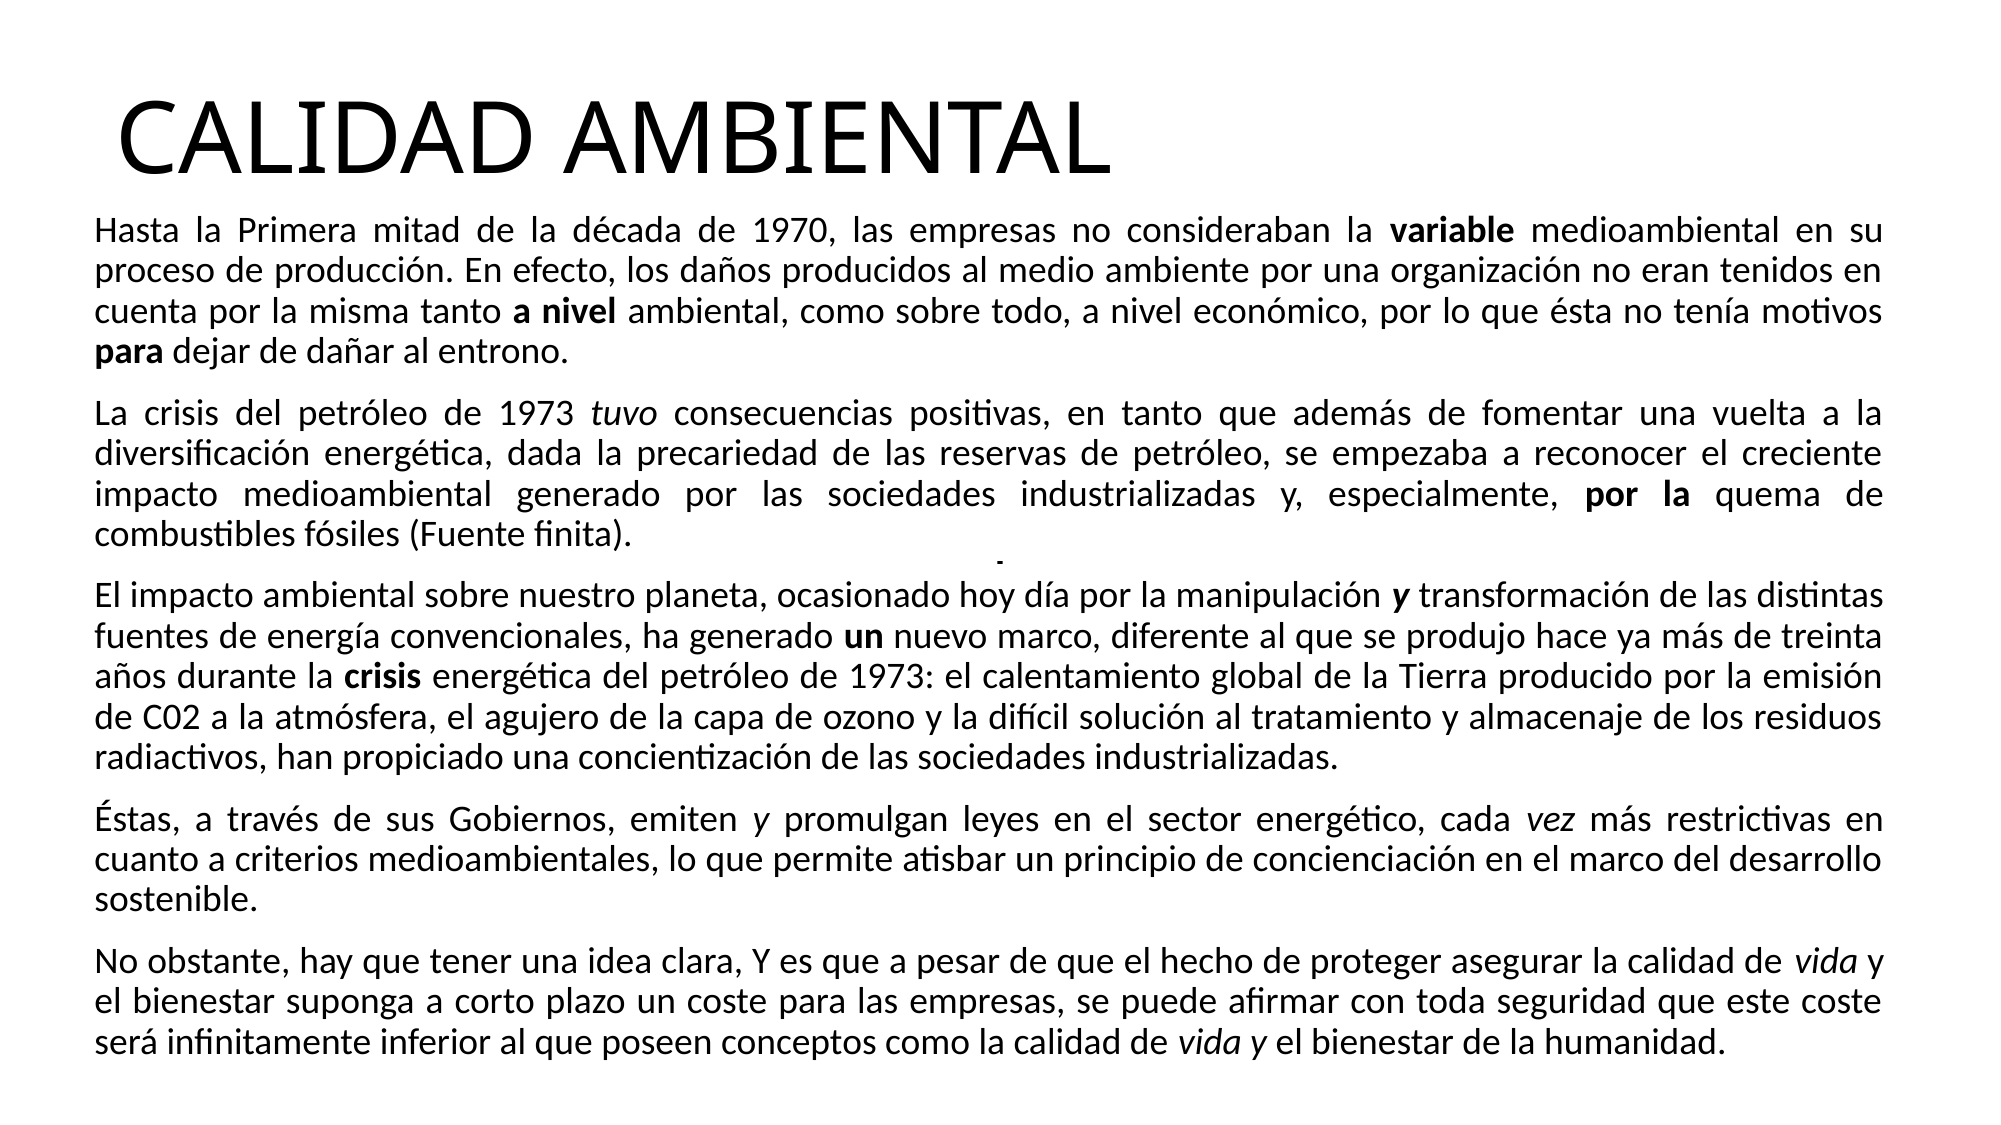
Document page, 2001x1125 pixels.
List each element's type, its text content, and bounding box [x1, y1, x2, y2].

subtitle Hasta la Primera mitad de la década de 1970, las empresas no consideraban la variable medioambiental en su proceso de producción. En efecto, los daños producidos al medio ambiente por una organización no eran tenidos en cuenta por la misma tanto a nivel ambiental, como sobre todo, a nivel económico, por lo que ésta no tenía motivos para dejar de dañar al entrono. La crisis del petróleo de 1973 tuvo consecuencias positivas, en tanto que además de fomentar una vuelta a la diversificación energética, dada la precariedad de las reservas de petróleo, se empezaba a reconocer el creciente impacto medioambiental generado por las sociedades industrializadas y, especialmente, por la quema de combustibles fósiles (Fuente finita). El impacto ambiental sobre nuestro planeta, ocasionado hoy día por la manipulación y transformación de las distintas fuentes de energía convencionales, ha generado un nuevo marco, diferente al que se produjo hace ya más de treinta años durante la crisis energética del petróleo de 1973: el calentamiento global de la Tierra producido por la emisión de C02 a la atmósfera, el agujero de la capa de ozono y la difícil solución al tratamiento y almacenaje de los residuos radiactivos, han propiciado una concientización de las sociedades industrializadas. Éstas, a través de sus Gobiernos, emiten y promulgan leyes en el sector energético, cada vez más restrictivas en cuanto a criterios medioambientales, lo que permite atisbar un principio de concienciación en el marco del desarrollo sostenible. No obstante, hay que tener una idea clara, Y es que a pesar de que el hecho de proteger asegurar la calidad de vida y el bienestar suponga a corto plazo un coste para las empresas, se puede afirmar con toda seguridad que este coste será infinitamente inferior al que poseen conceptos como la calidad de vida y el bienestar de la humanidad. [79, 202, 1900, 1078]
title CALIDAD AMBIENTAL [100, 0, 1900, 202]
